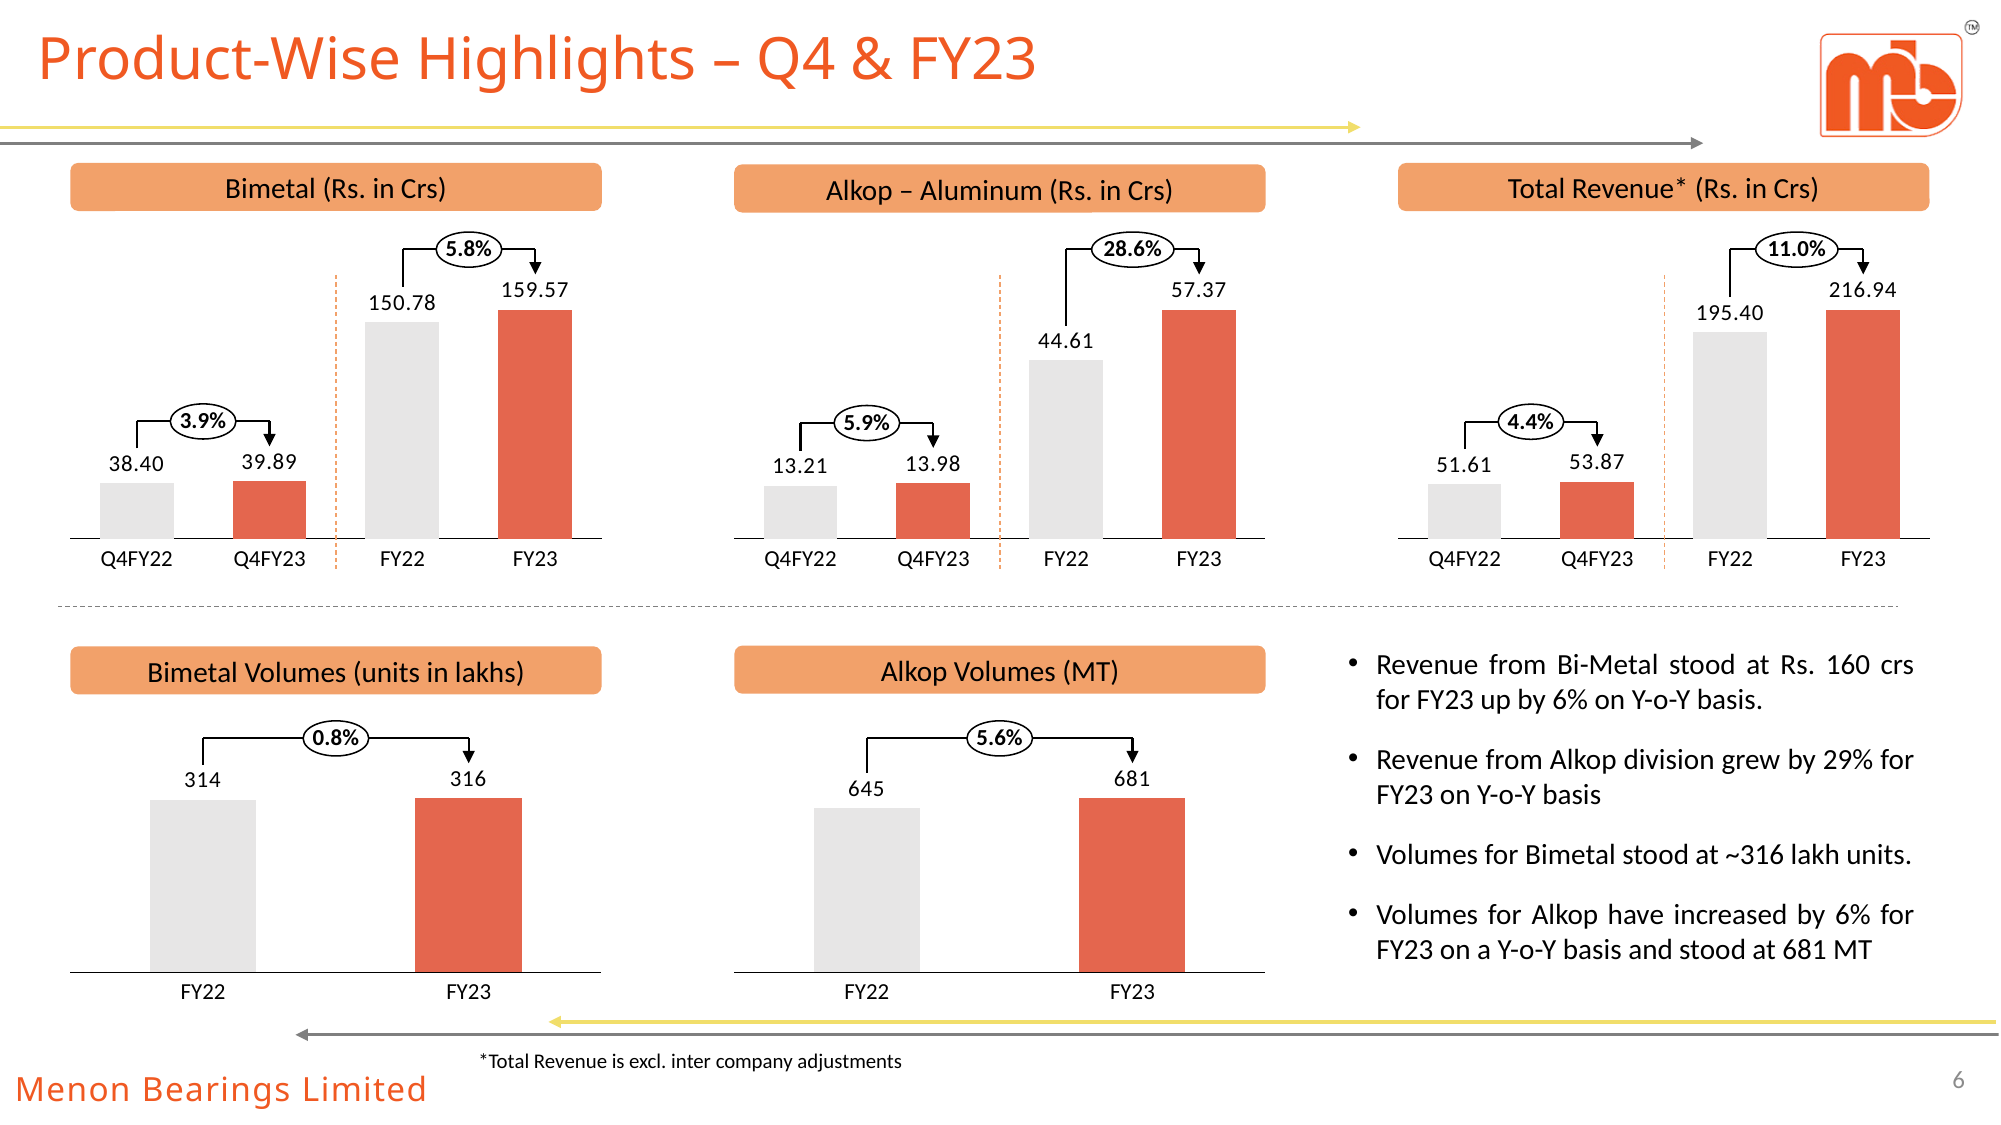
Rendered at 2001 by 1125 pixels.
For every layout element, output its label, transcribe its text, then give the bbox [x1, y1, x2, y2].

picture [1808, 7, 1983, 162]
text_box FY22 [1042, 553, 1090, 572]
text_box Q4FY22 [763, 553, 838, 572]
text_box FY23 [445, 987, 493, 1005]
text_box FY23 [511, 553, 560, 572]
text_box 5.6% [967, 739, 1033, 756]
chart [56, 274, 335, 553]
text_box Q4FY22 [99, 553, 174, 572]
text_box FY22 [1706, 553, 1755, 572]
text_box 0.8% [303, 739, 369, 756]
text_box FY23 [1175, 553, 1223, 572]
text_box FY22 [379, 553, 427, 572]
chart [720, 274, 999, 553]
chart [1001, 274, 1280, 553]
text_box Q4FY23 [1560, 553, 1635, 572]
text_box Bimetal (Rs. in Crs) [69, 161, 603, 213]
text_box FY22 [843, 987, 891, 1005]
text_box Q4FY22 [1427, 553, 1502, 572]
text_box Alkop Volumes (MT) [733, 644, 1267, 695]
chart [1665, 274, 1944, 553]
text_box Total Revenue* (Rs. in Crs) [1396, 161, 1931, 213]
title Product-Wise Highlights – Q4 & FY23 [22, 20, 1269, 102]
text_box 11.0% [1755, 250, 1838, 268]
text_box 5.6% [967, 720, 1033, 738]
text_box Bimetal Volumes (units in lakhs) [69, 645, 603, 696]
chart [720, 763, 1279, 987]
text_box Q4FY23 [232, 553, 307, 572]
chart [337, 274, 616, 553]
chart [1384, 274, 1663, 553]
text_box FY23 [1109, 987, 1157, 1005]
text_box 5.8% [436, 232, 502, 249]
text_box FY22 [179, 987, 227, 1005]
text_box 28.6% [1091, 250, 1174, 268]
text_box Q4FY23 [896, 553, 971, 572]
text_box 28.6% [1091, 232, 1174, 249]
slide_number 6 [1916, 1048, 1981, 1109]
text_box FY23 [1839, 553, 1887, 572]
text_box 0.8% [303, 720, 369, 738]
text_box Revenue from Bi-Metal stood at Rs. 160 crs for FY23 up by 6% on Y-o-Y basis. Revenue from Alkop division grew by 29% for FY23 on Y-o-Y basis Volumes for Bimetal stood at ~316 lakh units. Volumes for Alkop have increased by 6% for FY23 on a Y-o-Y basis and stood at 681 MT [1333, 637, 1930, 973]
text_box 11.0% [1755, 232, 1838, 249]
text_box Alkop – Aluminum (Rs. in Crs) [733, 163, 1267, 214]
text_box 5.8% [436, 250, 502, 268]
text_box *Total Revenue is excl. inter company adjustments [463, 1039, 1537, 1080]
chart [56, 763, 615, 987]
